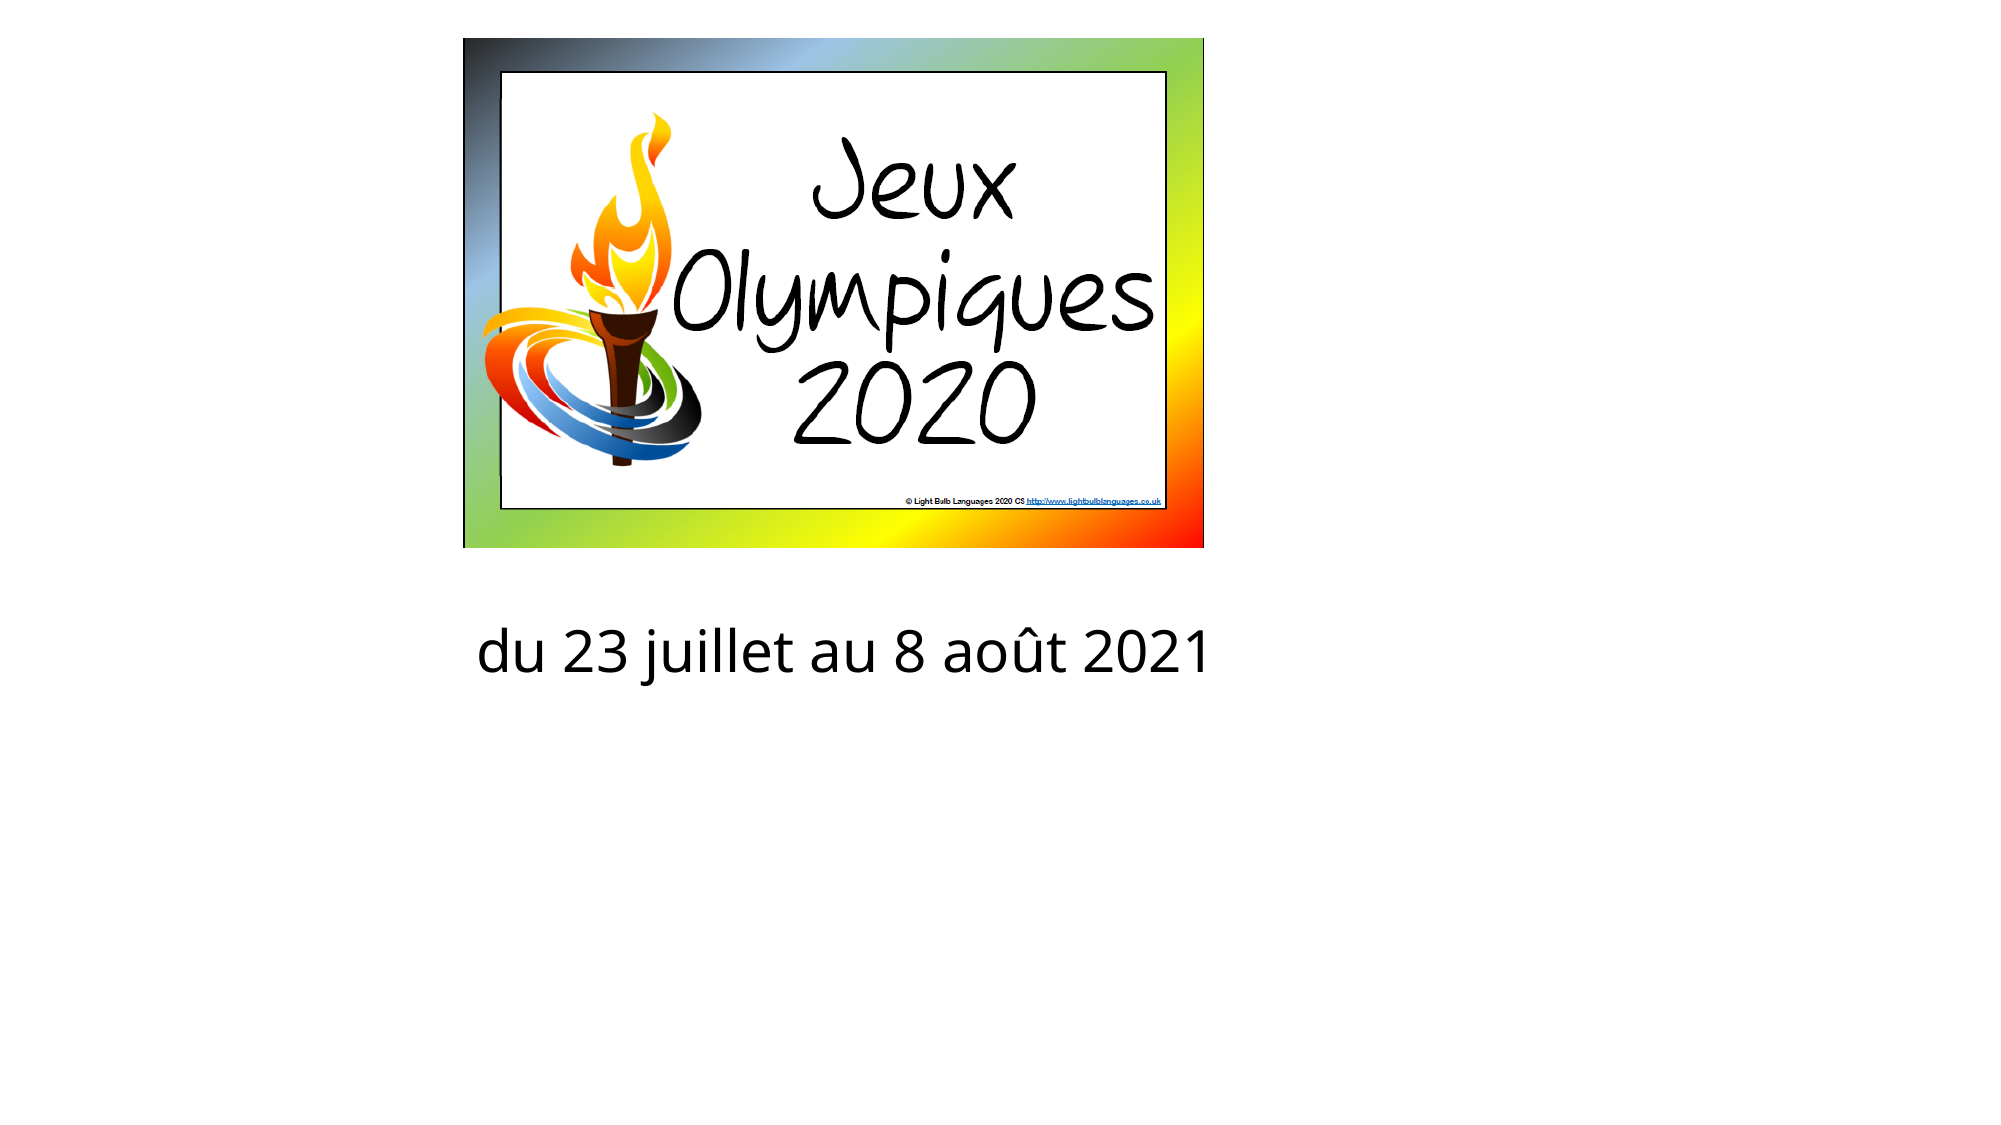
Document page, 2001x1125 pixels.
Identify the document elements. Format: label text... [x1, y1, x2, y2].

picture [459, 38, 1204, 548]
text_box du 23 juillet au 8 août 2021 [461, 607, 1231, 692]
